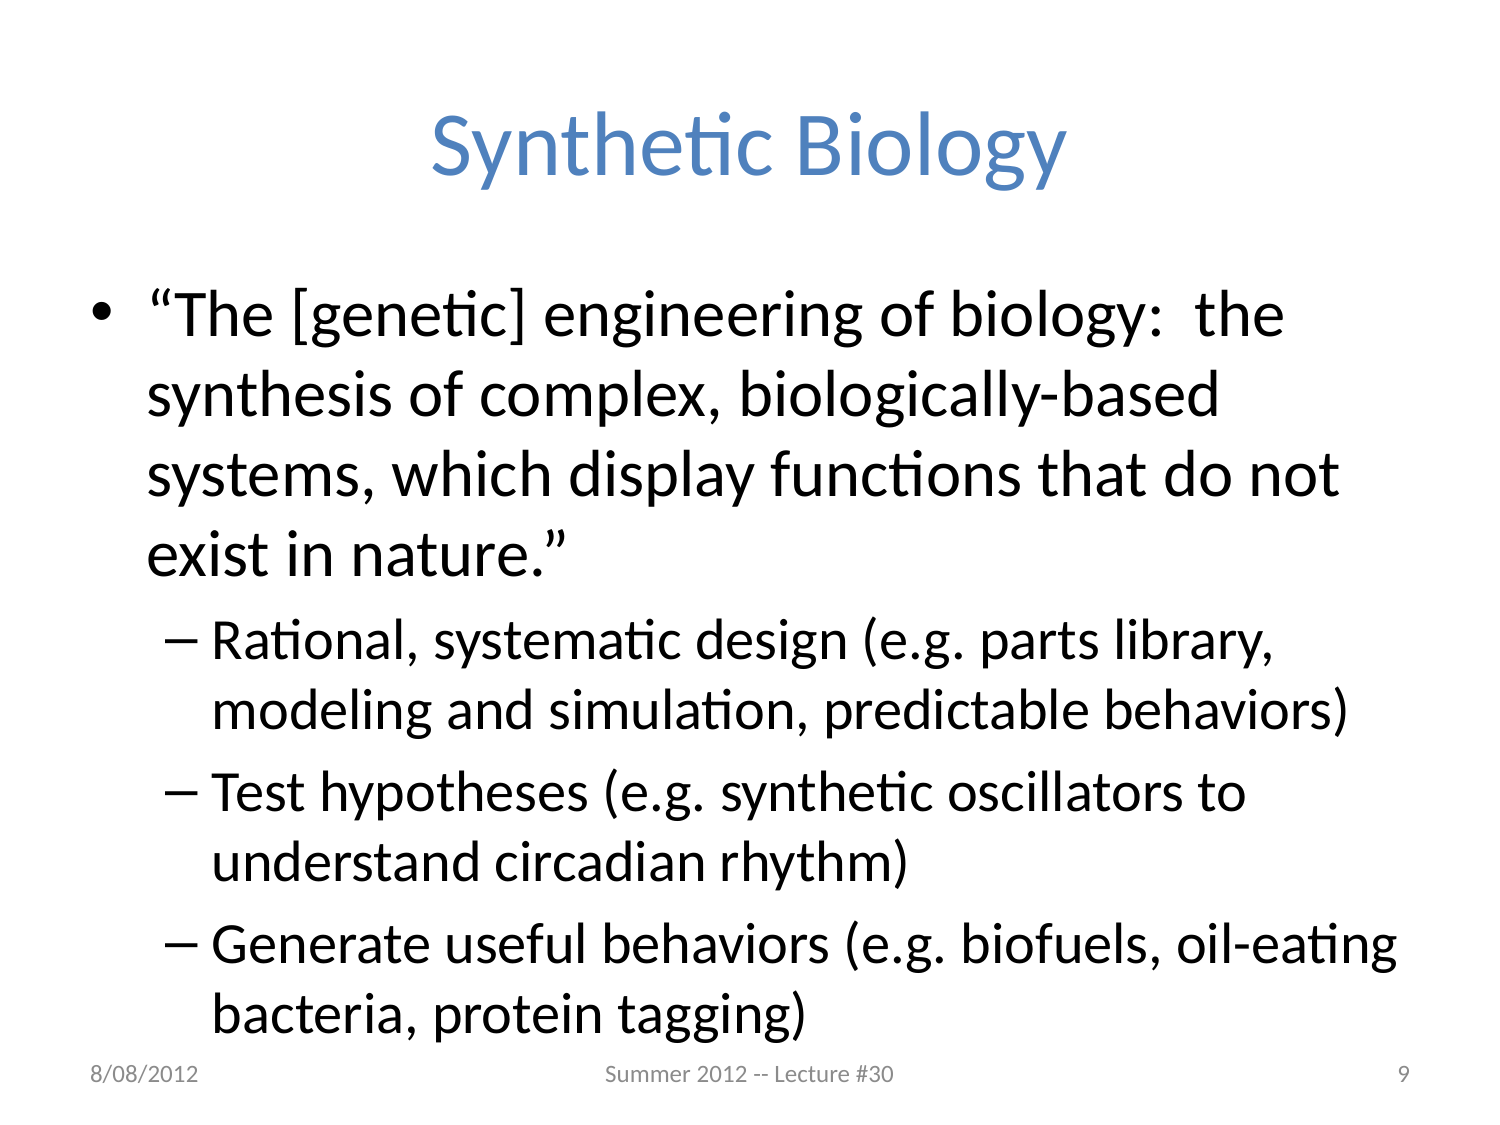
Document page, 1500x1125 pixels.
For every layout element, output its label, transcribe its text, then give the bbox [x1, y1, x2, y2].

slide_number 9 [1074, 1042, 1425, 1103]
footer Summer 2012 -- Lecture #30 [512, 1042, 988, 1103]
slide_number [75, 1042, 425, 1103]
list “The [genetic] engineering of biology: the synthesis of complex, biologically-based systems, which display functions that do not exist in nature.” Rational, systematic design (e.g. parts library, modeling and simulation, predictable behaviors) Test hypotheses (e.g. synthetic oscillators to understand circadian rhythm) Generate useful behaviors (e.g. biofuels, oil-eating bacteria, protein tagging) [75, 262, 1425, 1073]
title Synthetic Biology [75, 45, 1425, 233]
